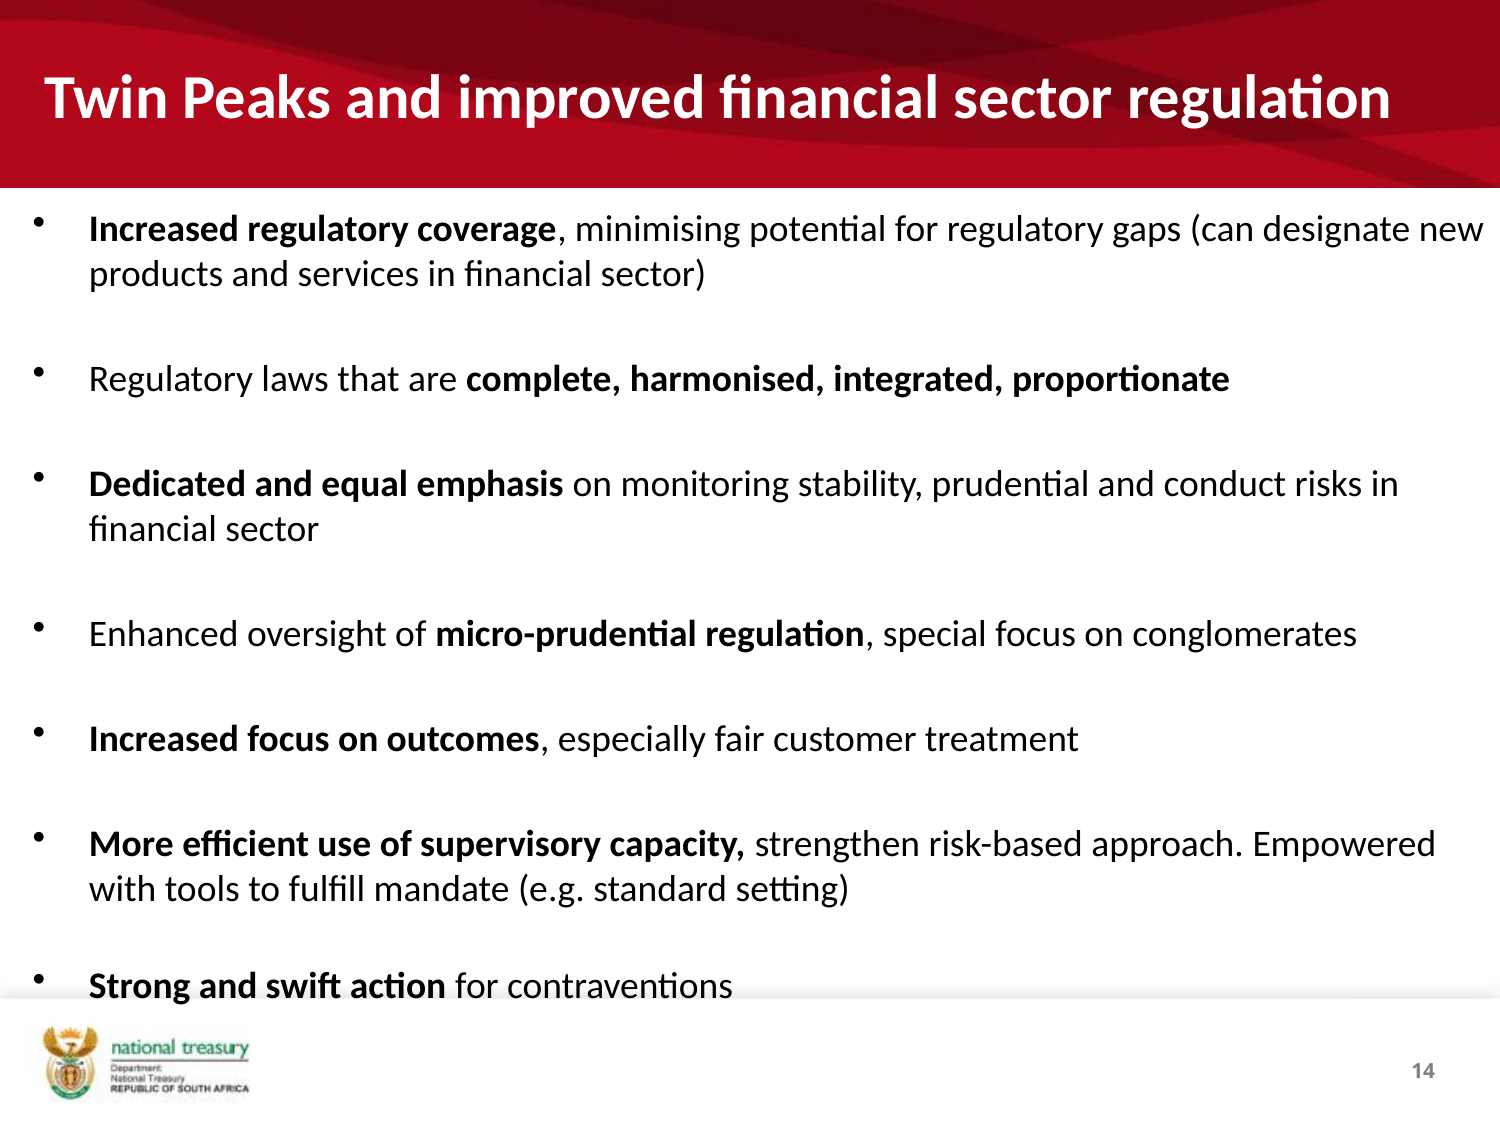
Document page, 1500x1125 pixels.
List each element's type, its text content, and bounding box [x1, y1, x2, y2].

list Increased regulatory coverage, minimising potential for regulatory gaps (can designate new products and services in financial sector) Regulatory laws that are complete, harmonised, integrated, proportionate Dedicated and equal emphasis on monitoring stability, prudential and conduct risks in financial sector Enhanced oversight of micro-prudential regulation, special focus on conglomerates Increased focus on outcomes, especially fair customer treatment More efficient use of supervisory capacity, strengthen risk-based approach. Empowered with tools to fulfill mandate (e.g. standard setting) Strong and swift action for contraventions [17, 196, 1500, 997]
slide_number 14 [1137, 1049, 1451, 1125]
title Twin Peaks and improved financial sector regulation [29, 7, 1500, 180]
picture [0, 0, 1500, 188]
picture [0, 977, 1500, 1125]
